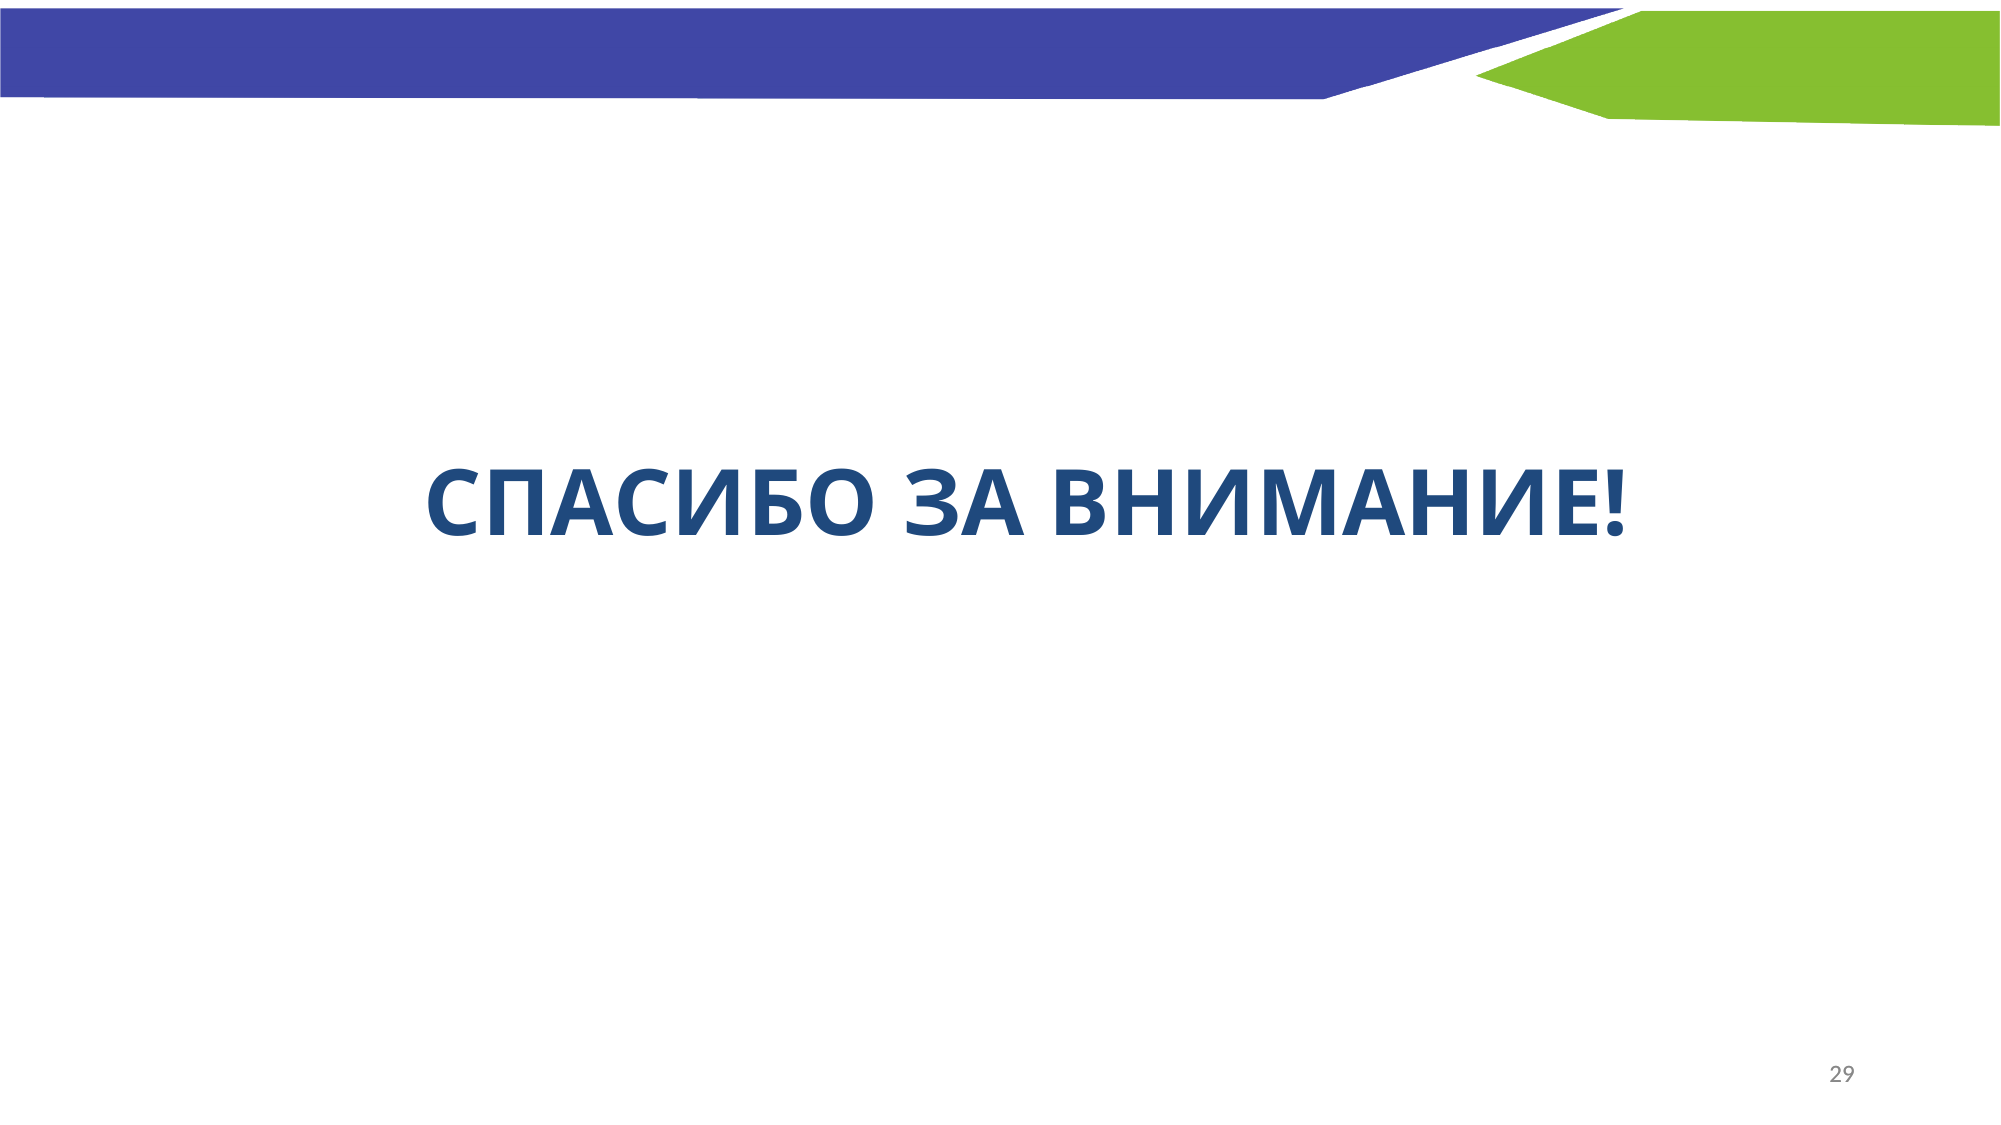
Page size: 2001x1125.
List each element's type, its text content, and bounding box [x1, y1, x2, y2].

text_box СПАСИБО ЗА ВНИМАНИЕ! [374, 436, 1679, 561]
picture [0, 8, 2000, 126]
text_box 29 [1819, 1050, 1863, 1095]
